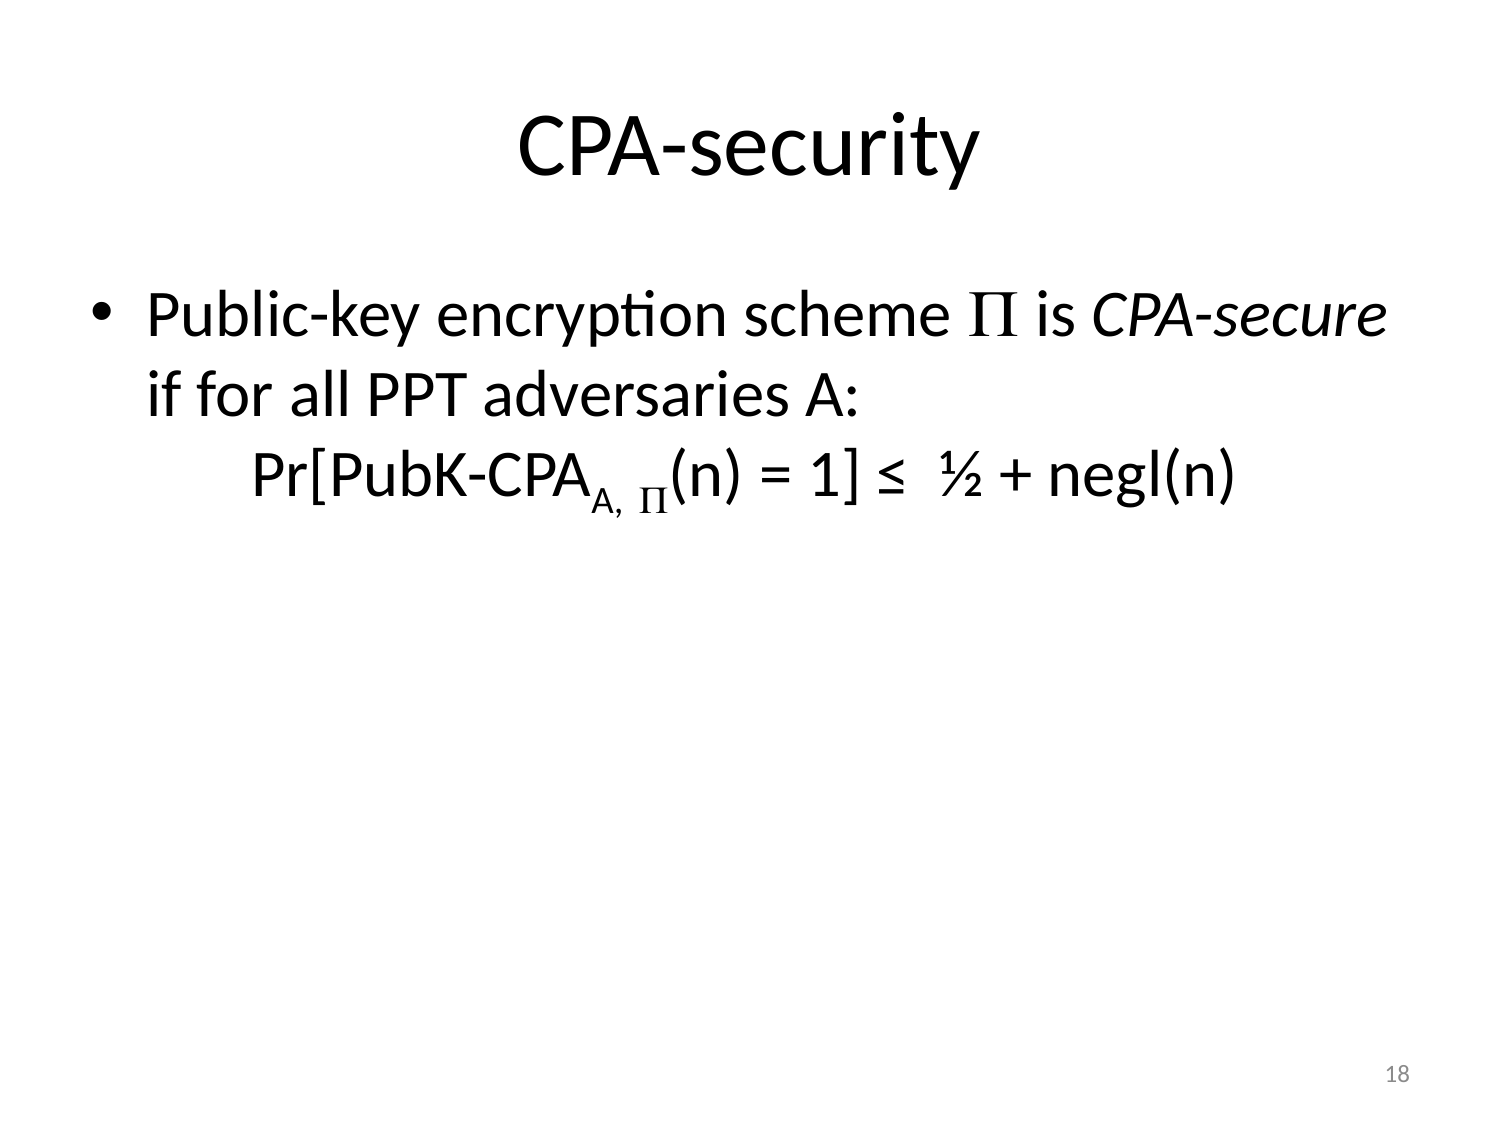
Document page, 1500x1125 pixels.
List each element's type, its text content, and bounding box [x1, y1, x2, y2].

slide_number 18 [1074, 1042, 1425, 1103]
list Public-key encryption scheme  is CPA-secure if for all PPT adversaries A: Pr[PubK-CPAA, (n) = 1] ≤ ½ + negl(n) [75, 262, 1425, 1005]
title CPA-security [75, 45, 1425, 233]
